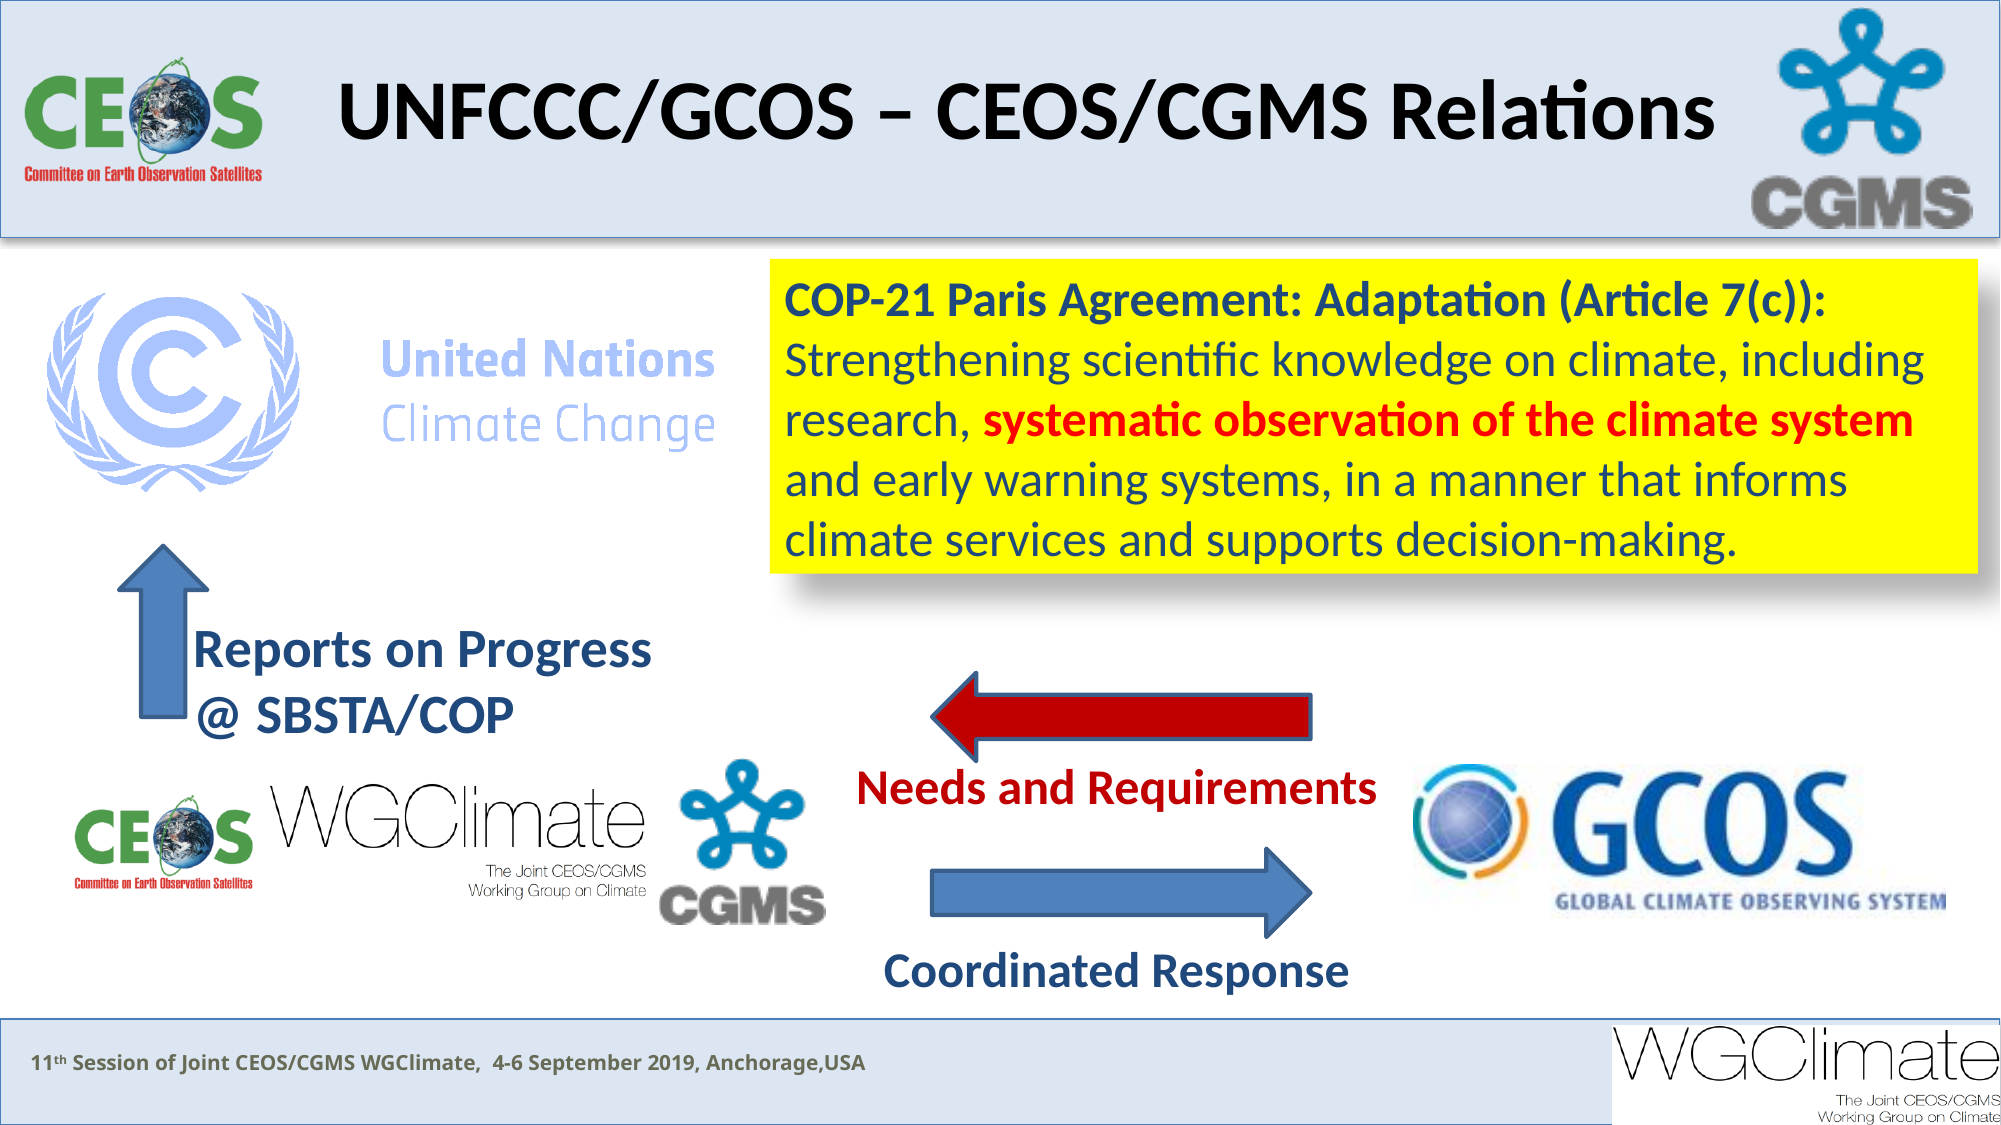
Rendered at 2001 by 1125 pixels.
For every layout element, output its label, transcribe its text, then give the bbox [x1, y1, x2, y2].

picture [1751, 7, 1973, 229]
text_box Reports on Progress @ SBSTA/COP [179, 604, 669, 753]
picture [46, 293, 715, 492]
picture [1612, 1025, 2001, 1125]
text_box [56, 758, 826, 925]
title UNFCCC/GCOS – CEOS/CGMS Relations [316, 24, 1738, 212]
picture [1413, 764, 1946, 919]
text_box [117, 543, 210, 720]
text_box COP-21 Paris Agreement: Adaptation (Article 7(c)): Strengthening scientific knowledge on climate, including research, systematic observation of the climate system and early warning systems, in a manner that informs climate services and supports decision-making. [769, 258, 1978, 574]
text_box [838, 672, 1396, 1006]
picture [1, 33, 285, 204]
